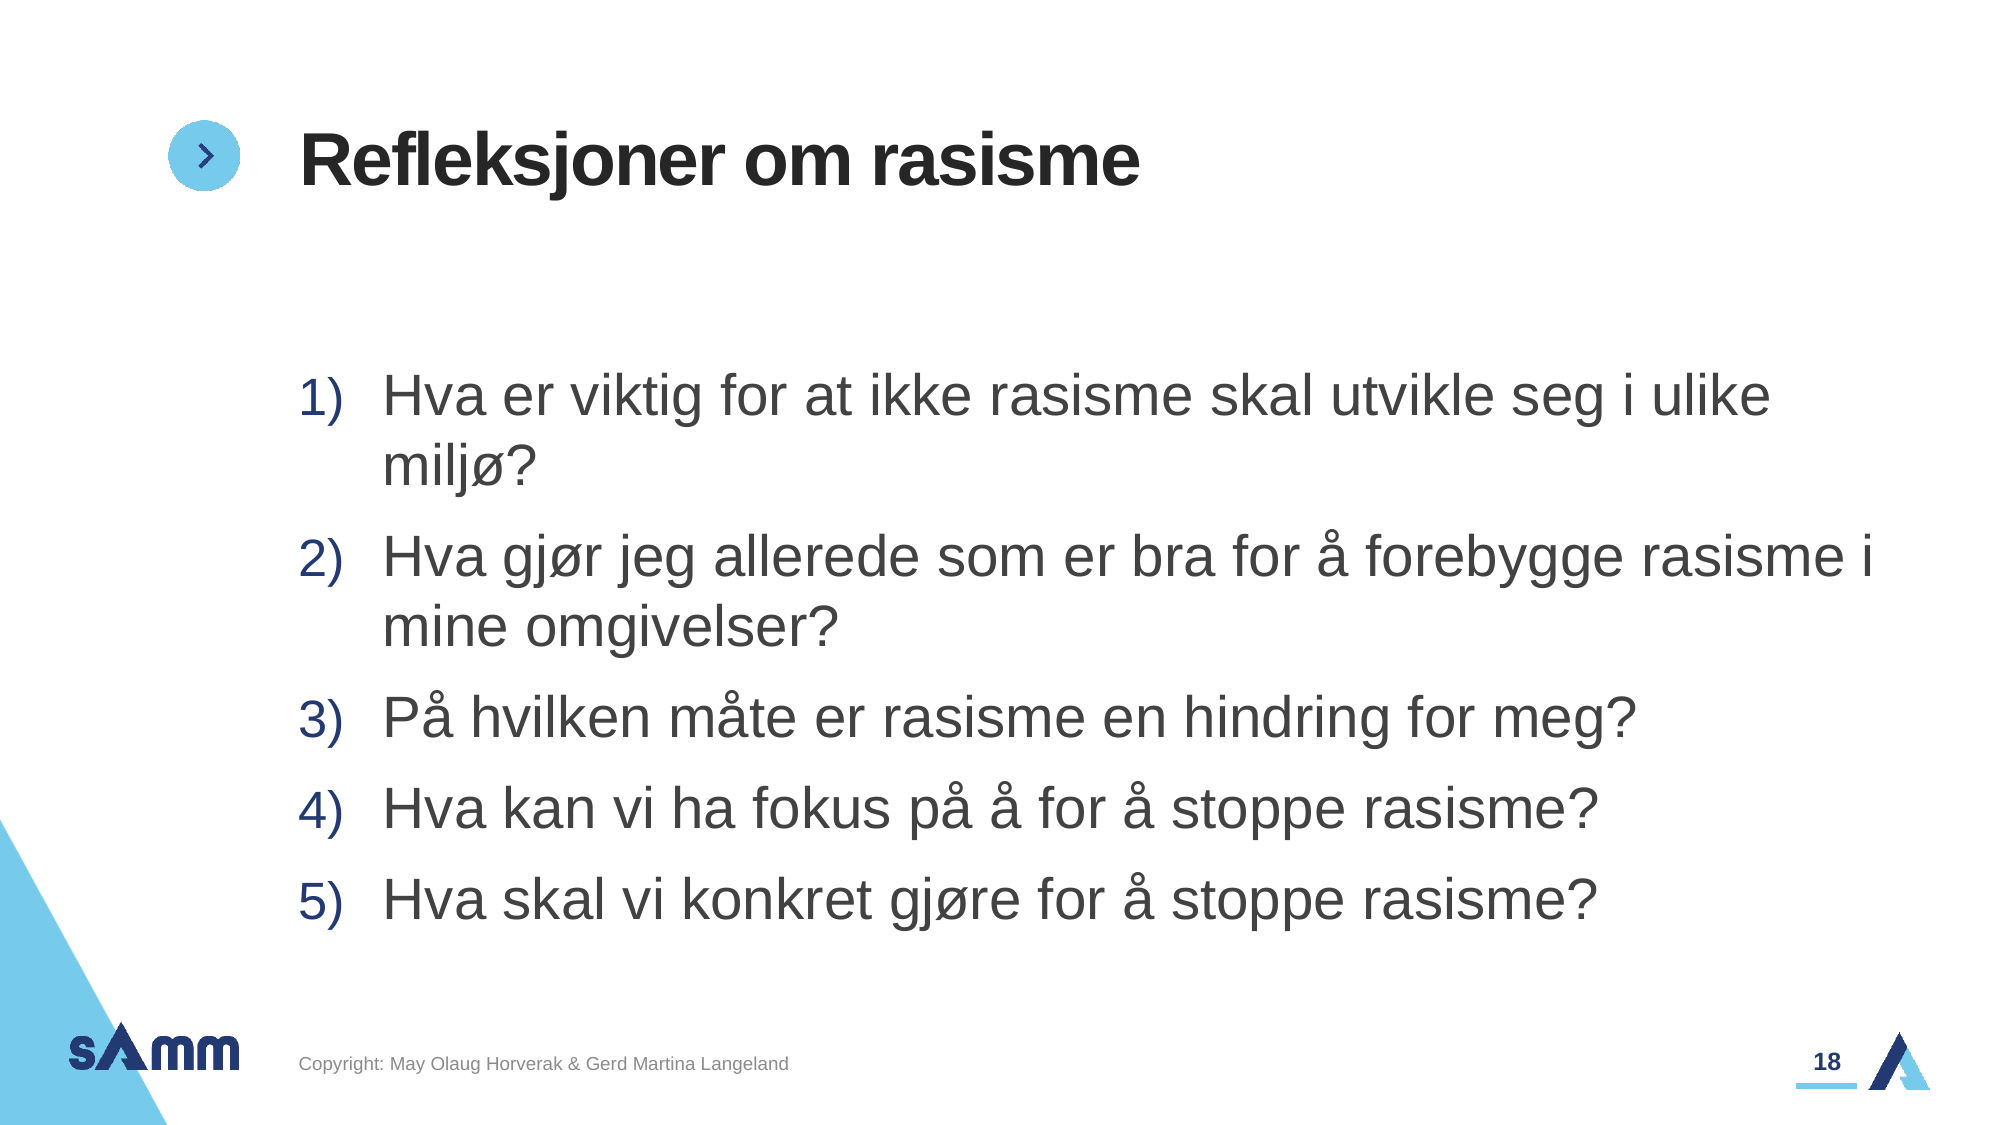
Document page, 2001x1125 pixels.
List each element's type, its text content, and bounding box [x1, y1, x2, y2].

picture [0, 737, 239, 1125]
slide_number 18 [1796, 1033, 1859, 1088]
title Refleksjoner om rasisme [284, 102, 1920, 313]
picture [1868, 1032, 1930, 1090]
list Hva er viktig for at ikke rasisme skal utvikle seg i ulike miljø? Hva gjør jeg allerede som er bra for å forebygge rasisme i mine omgivelser? På hvilken måte er rasisme en hindring for meg? Hva kan vi ha fokus på å for å stoppe rasisme? Hva skal vi konkret gjøre for å stoppe rasisme? [283, 350, 1920, 970]
footer Copyright: May Olaug Horverak & Gerd Martina Langeland [283, 1054, 1165, 1071]
picture [168, 120, 240, 191]
